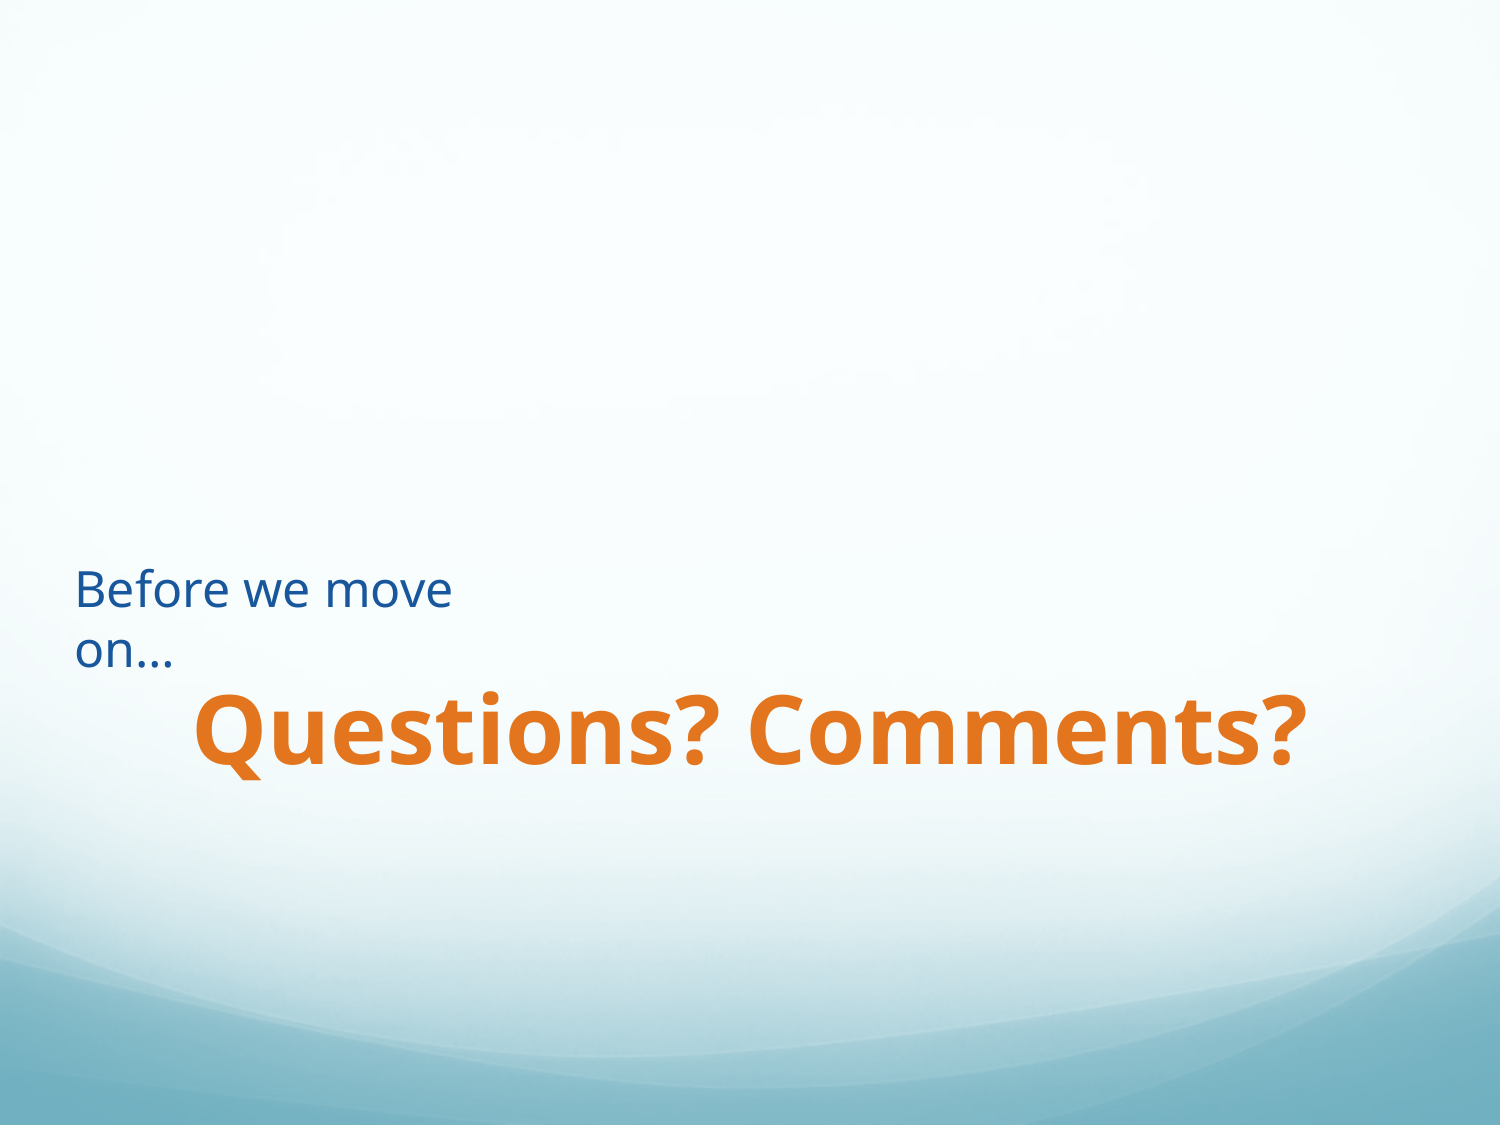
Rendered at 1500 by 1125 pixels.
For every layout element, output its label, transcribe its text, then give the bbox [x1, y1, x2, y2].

text_box Before we move on… [59, 549, 567, 685]
title Questions? Comments? [59, 549, 1441, 792]
